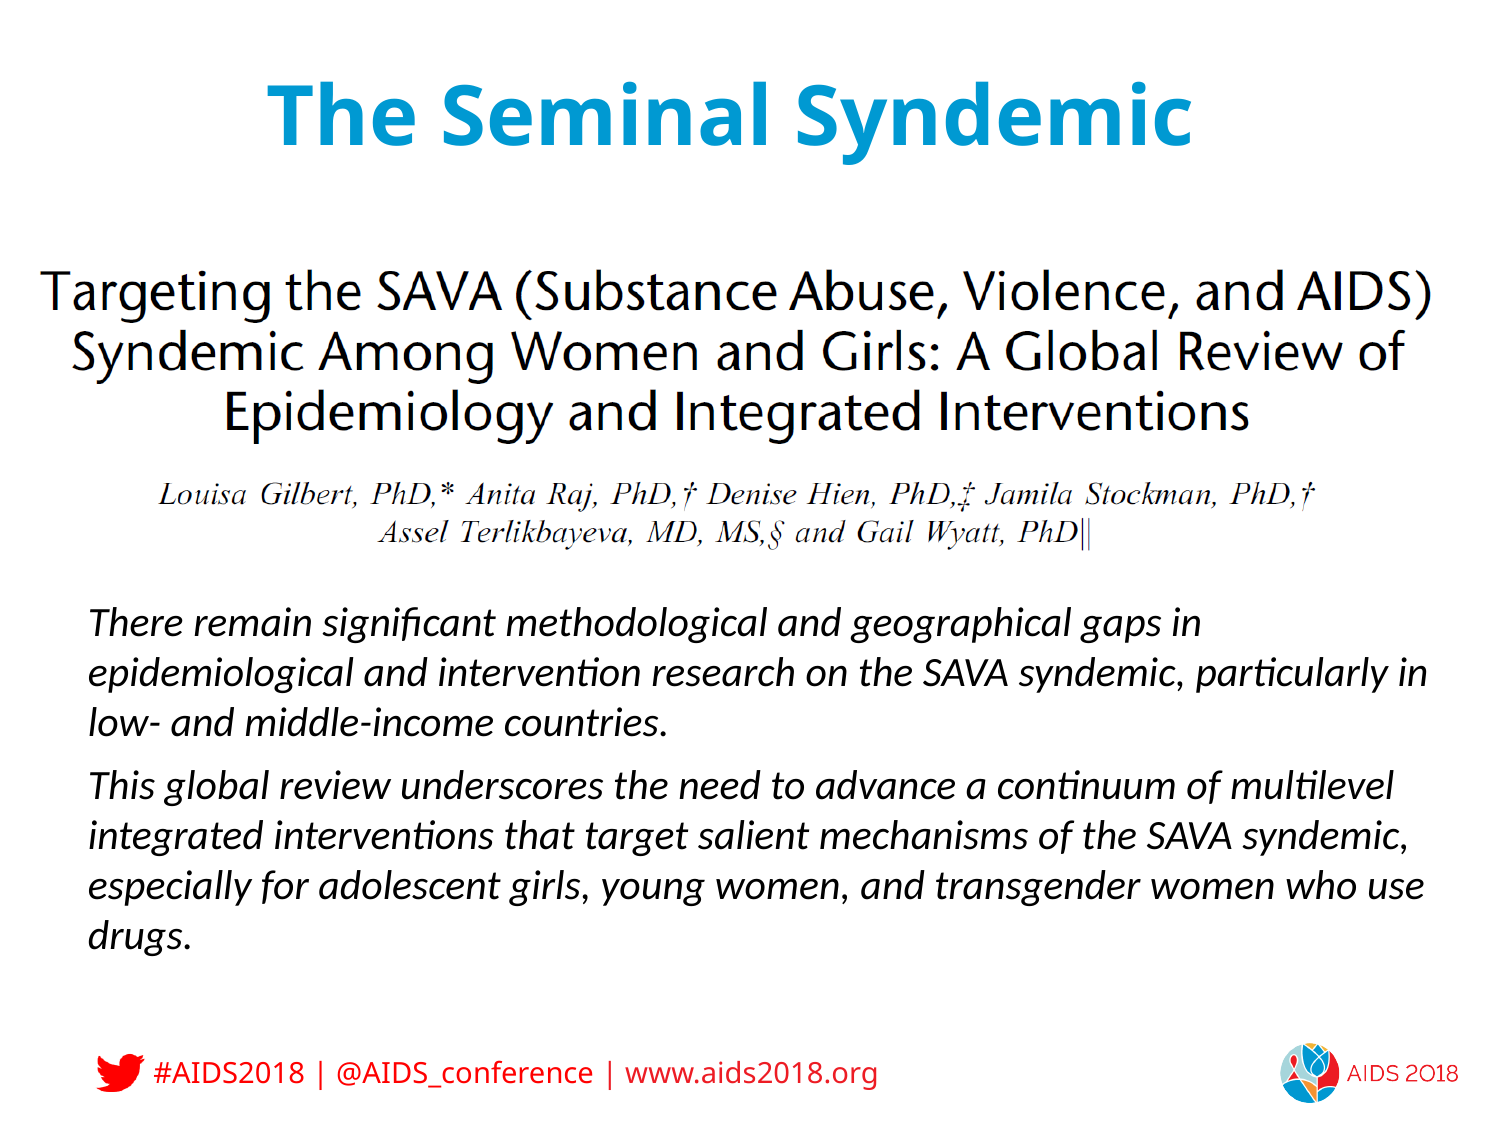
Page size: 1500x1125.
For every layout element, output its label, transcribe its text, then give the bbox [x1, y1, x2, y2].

picture [92, 1045, 148, 1100]
picture [1280, 1043, 1458, 1103]
picture [0, 205, 1500, 588]
title The Seminal Syndemic [73, 18, 1389, 204]
text_box There remain significant methodological and geographical gaps in epidemiological and intervention research on the SAVA syndemic, particularly in low- and middle-income countries. This global review underscores the need to advance a continuum of multilevel integrated interventions that target salient mechanisms of the SAVA syndemic, especially for adolescent girls, young women, and transgender women who use drugs. [73, 596, 1479, 965]
